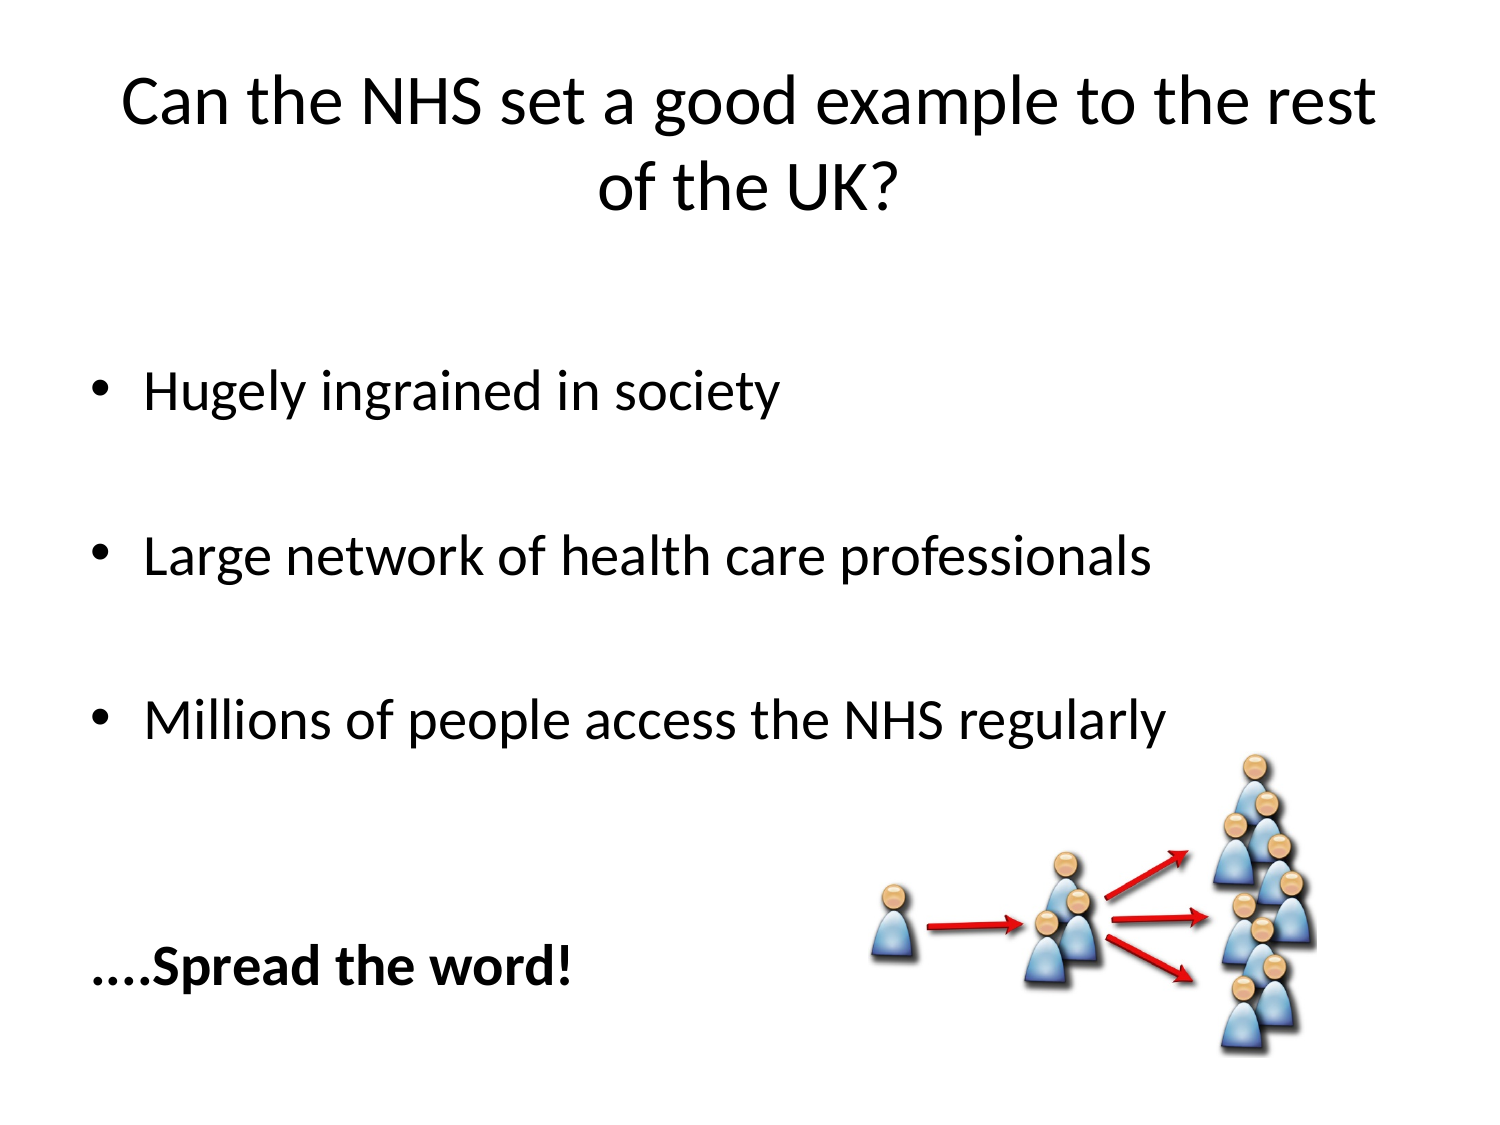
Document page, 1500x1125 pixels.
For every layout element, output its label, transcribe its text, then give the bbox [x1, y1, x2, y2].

list Hugely ingrained in society Large network of health care professionals Millions of people access the NHS regularly ....Spread the word! [75, 262, 1425, 1005]
picture [867, 751, 1318, 1058]
title Can the NHS set a good example to the rest of the UK? [75, 45, 1425, 233]
